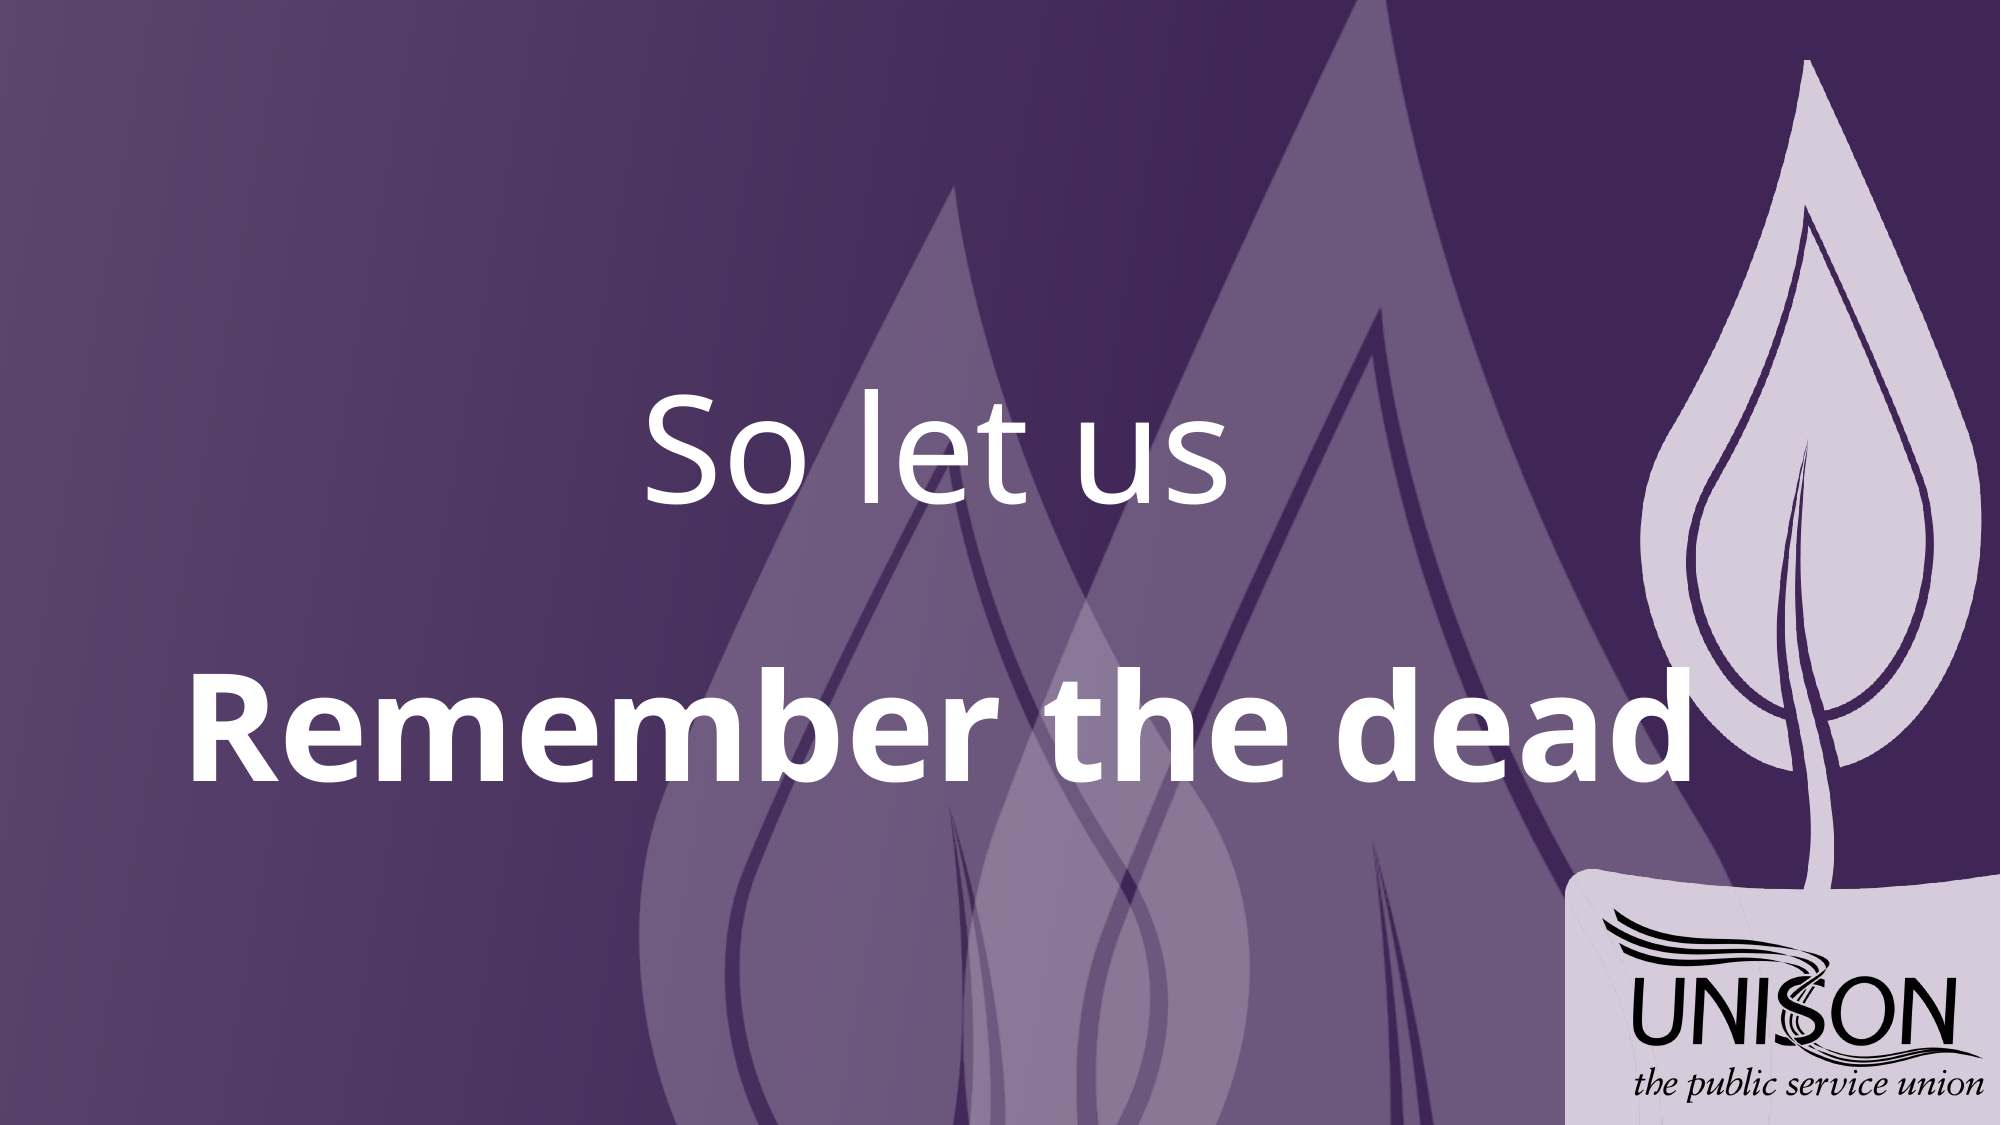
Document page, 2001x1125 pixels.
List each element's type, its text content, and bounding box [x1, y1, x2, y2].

text_box So let us [626, 345, 1425, 541]
text_box Remember the dead [165, 623, 2000, 819]
picture [1565, 60, 2001, 1125]
